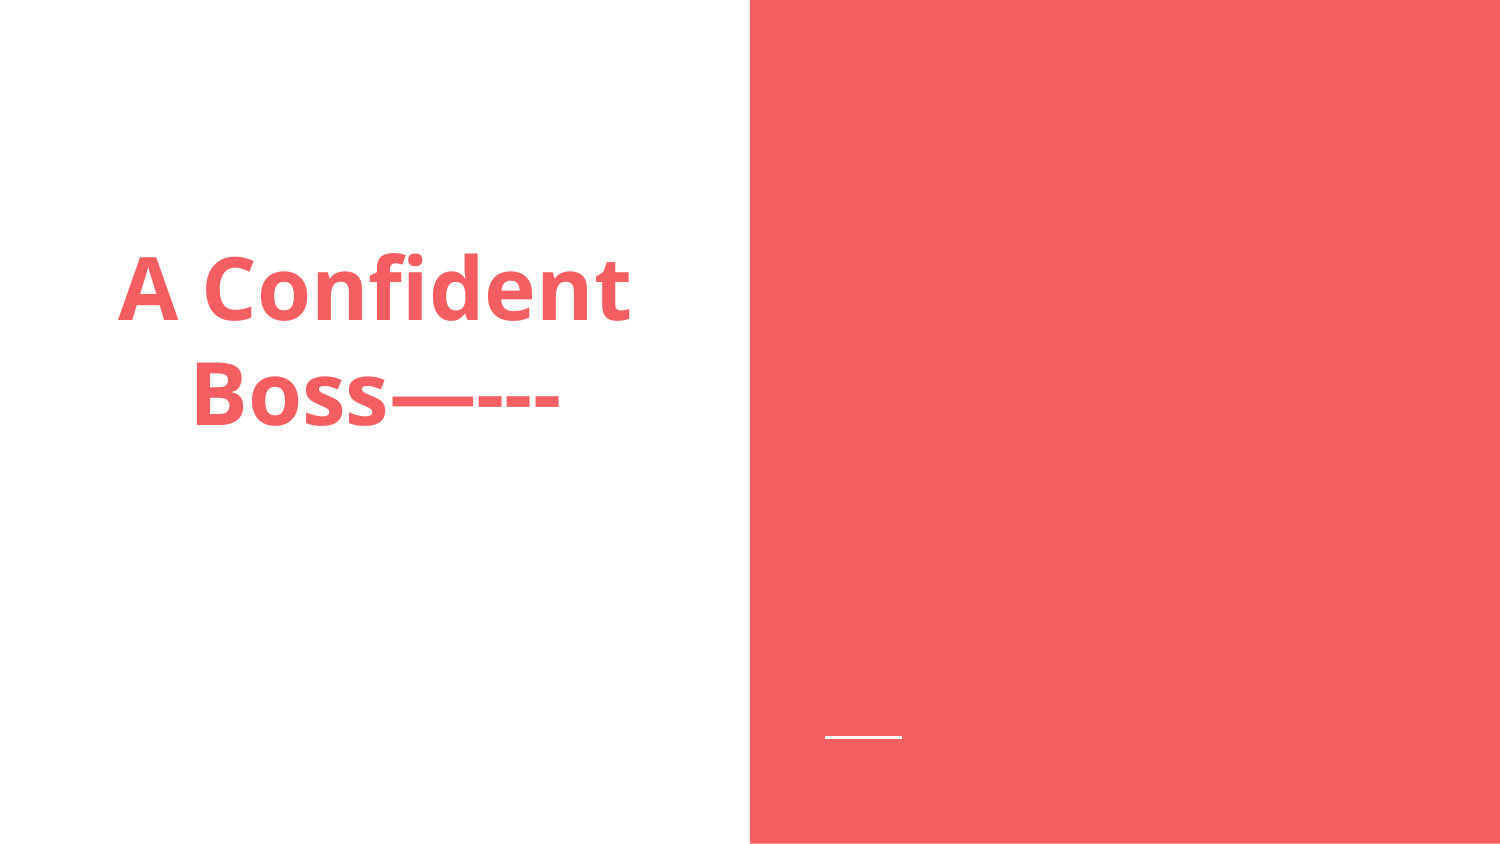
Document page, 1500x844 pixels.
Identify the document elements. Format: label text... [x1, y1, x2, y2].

title A Confident Boss—--- [43, 181, 708, 458]
